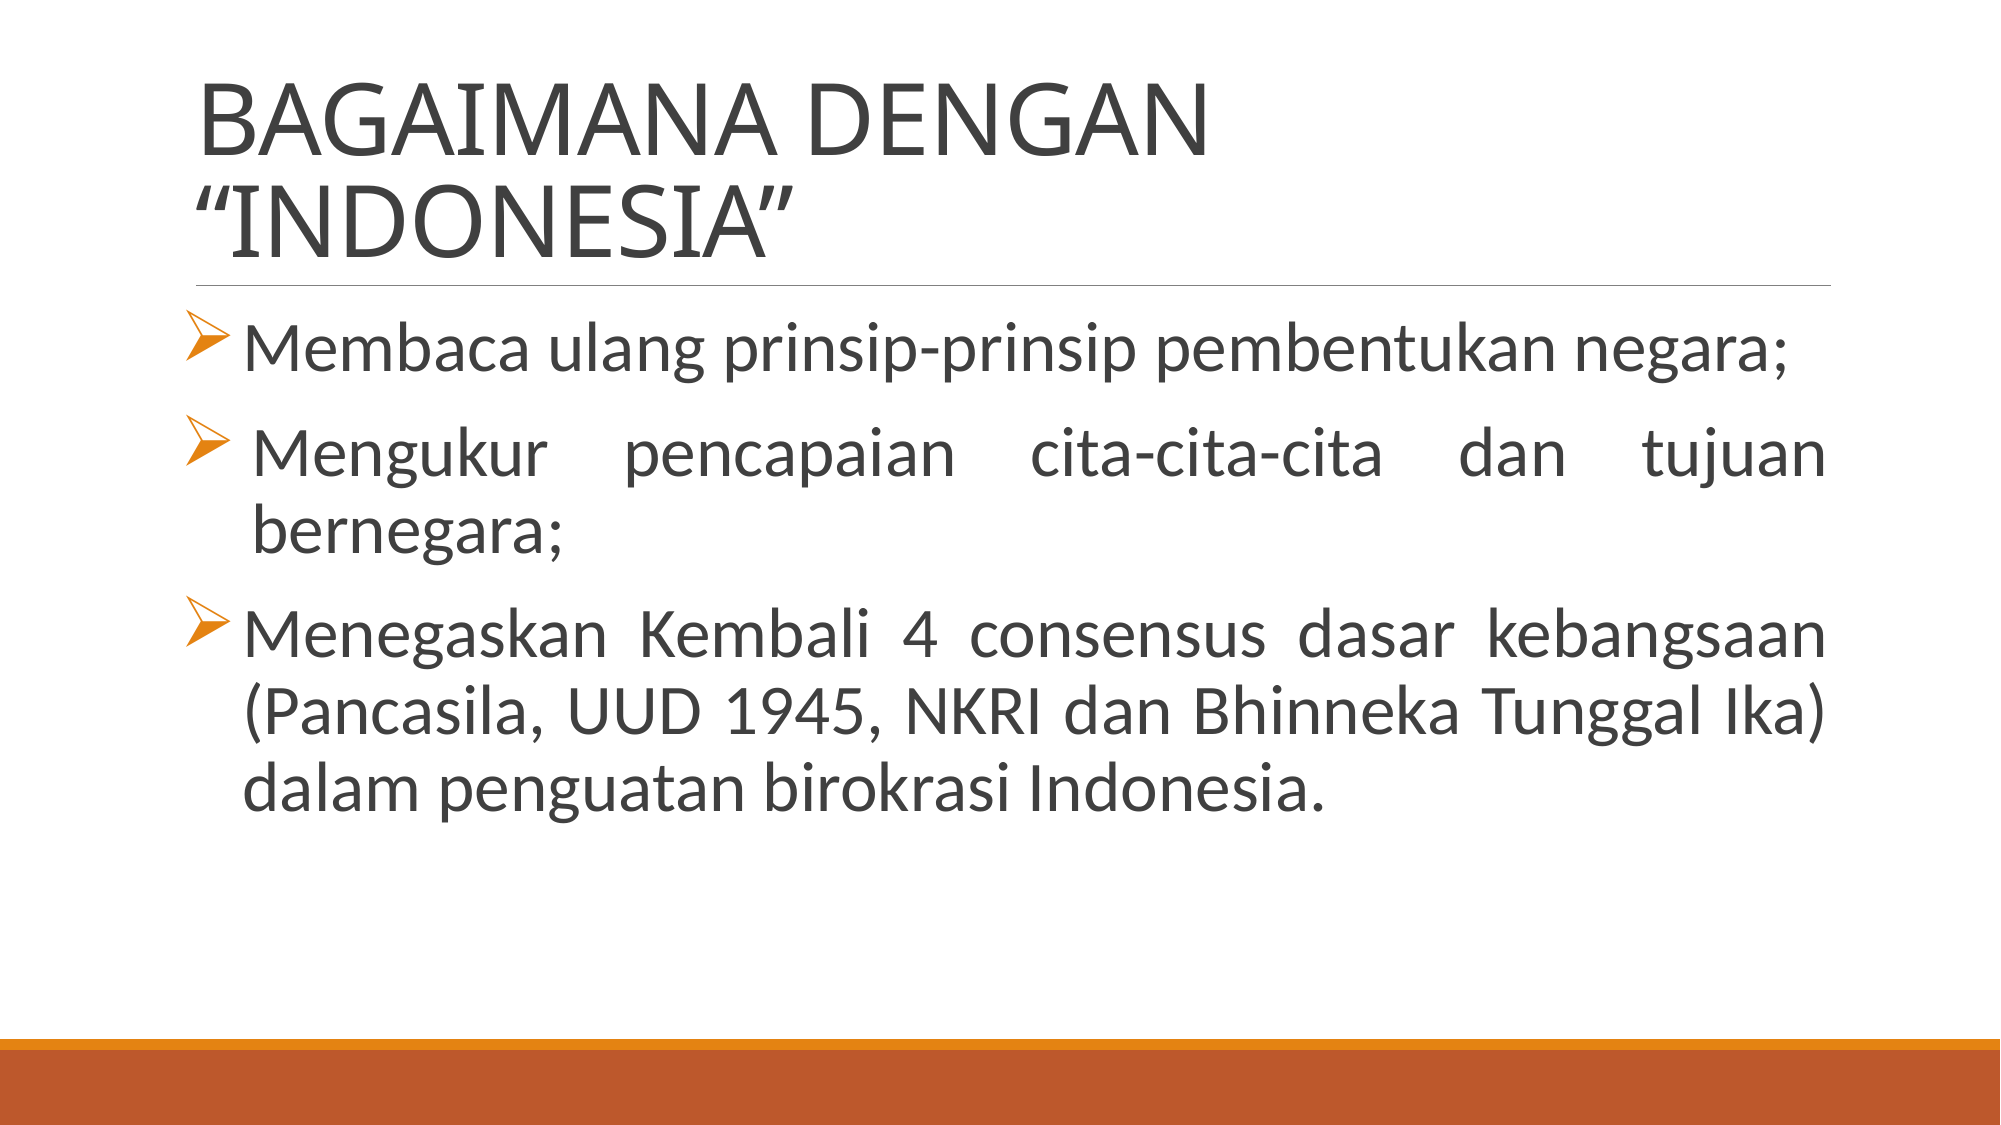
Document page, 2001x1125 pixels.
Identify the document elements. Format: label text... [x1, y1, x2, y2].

title BAGAIMANA DENGAN “INDONESIA” [180, 47, 1830, 285]
list Membaca ulang prinsip-prinsip pembentukan negara; Mengukur pencapaian cita-cita-cita dan tujuan bernegara; Menegaskan Kembali 4 consensus dasar kebangsaan (Pancasila, UUD 1945, NKRI dan Bhinneka Tunggal Ika) dalam penguatan birokrasi Indonesia. [180, 302, 1830, 963]
